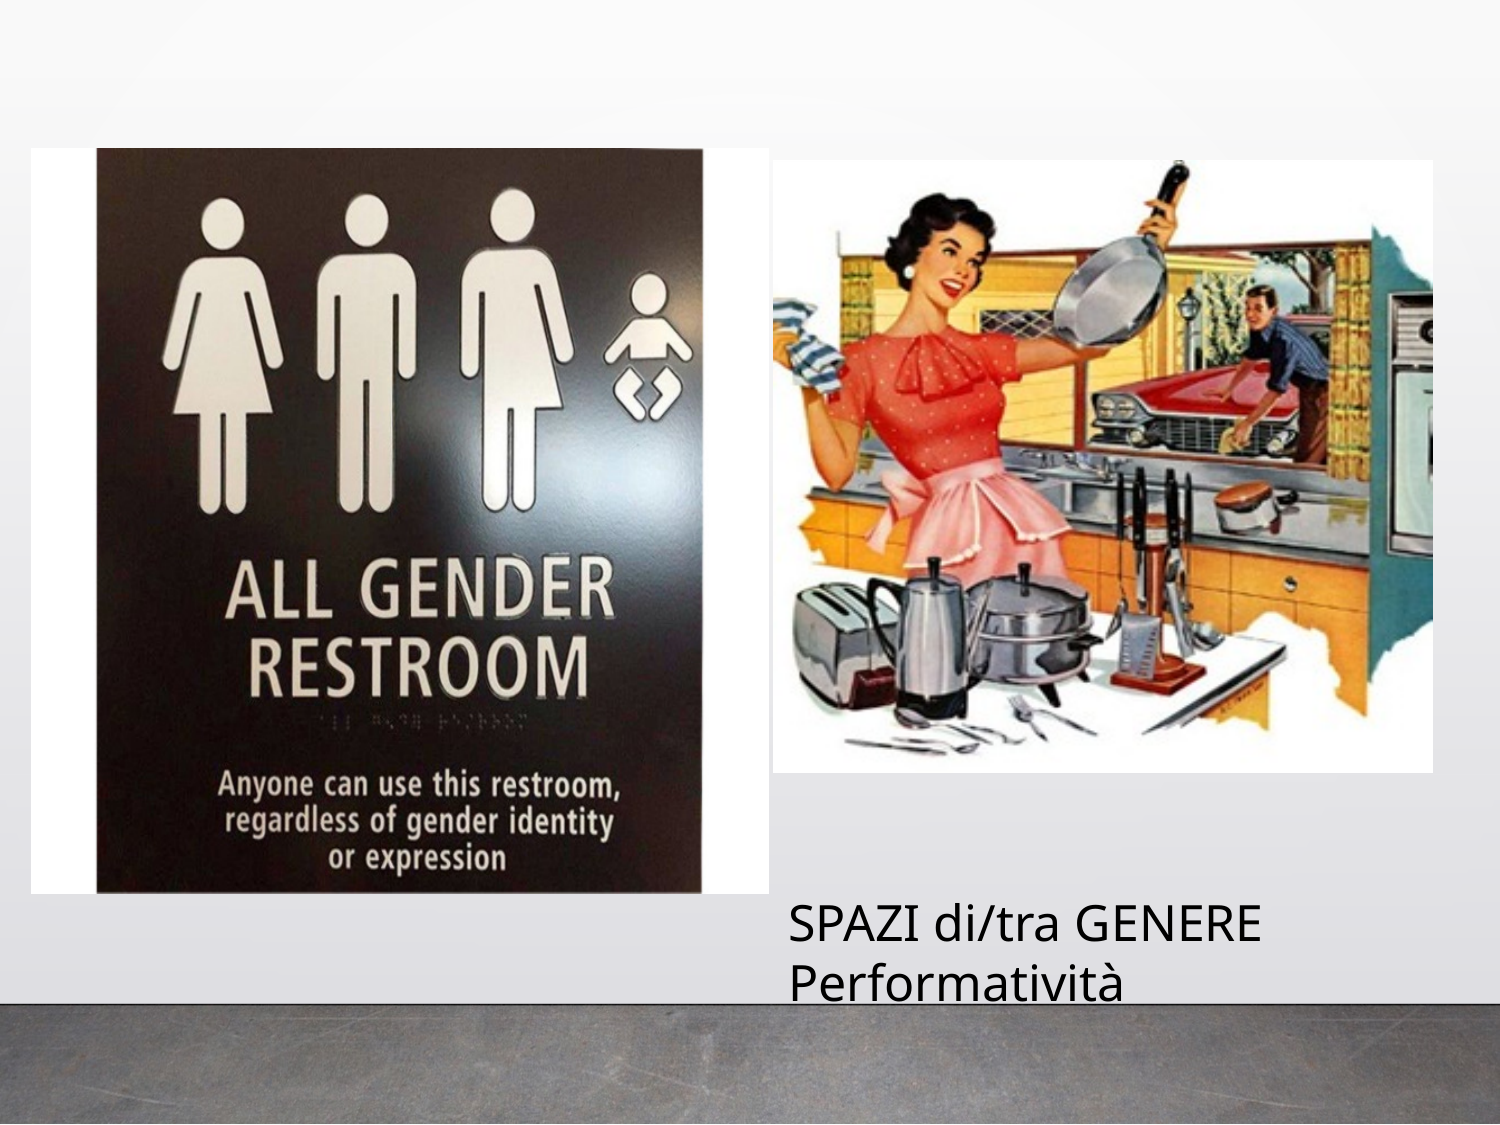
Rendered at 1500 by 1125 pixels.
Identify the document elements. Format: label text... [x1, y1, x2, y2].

picture [0, 1004, 1500, 1124]
picture [773, 160, 1433, 773]
text_box SPAZI di/tra GENERE Performatività [773, 884, 1500, 1019]
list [0, 83, 956, 923]
